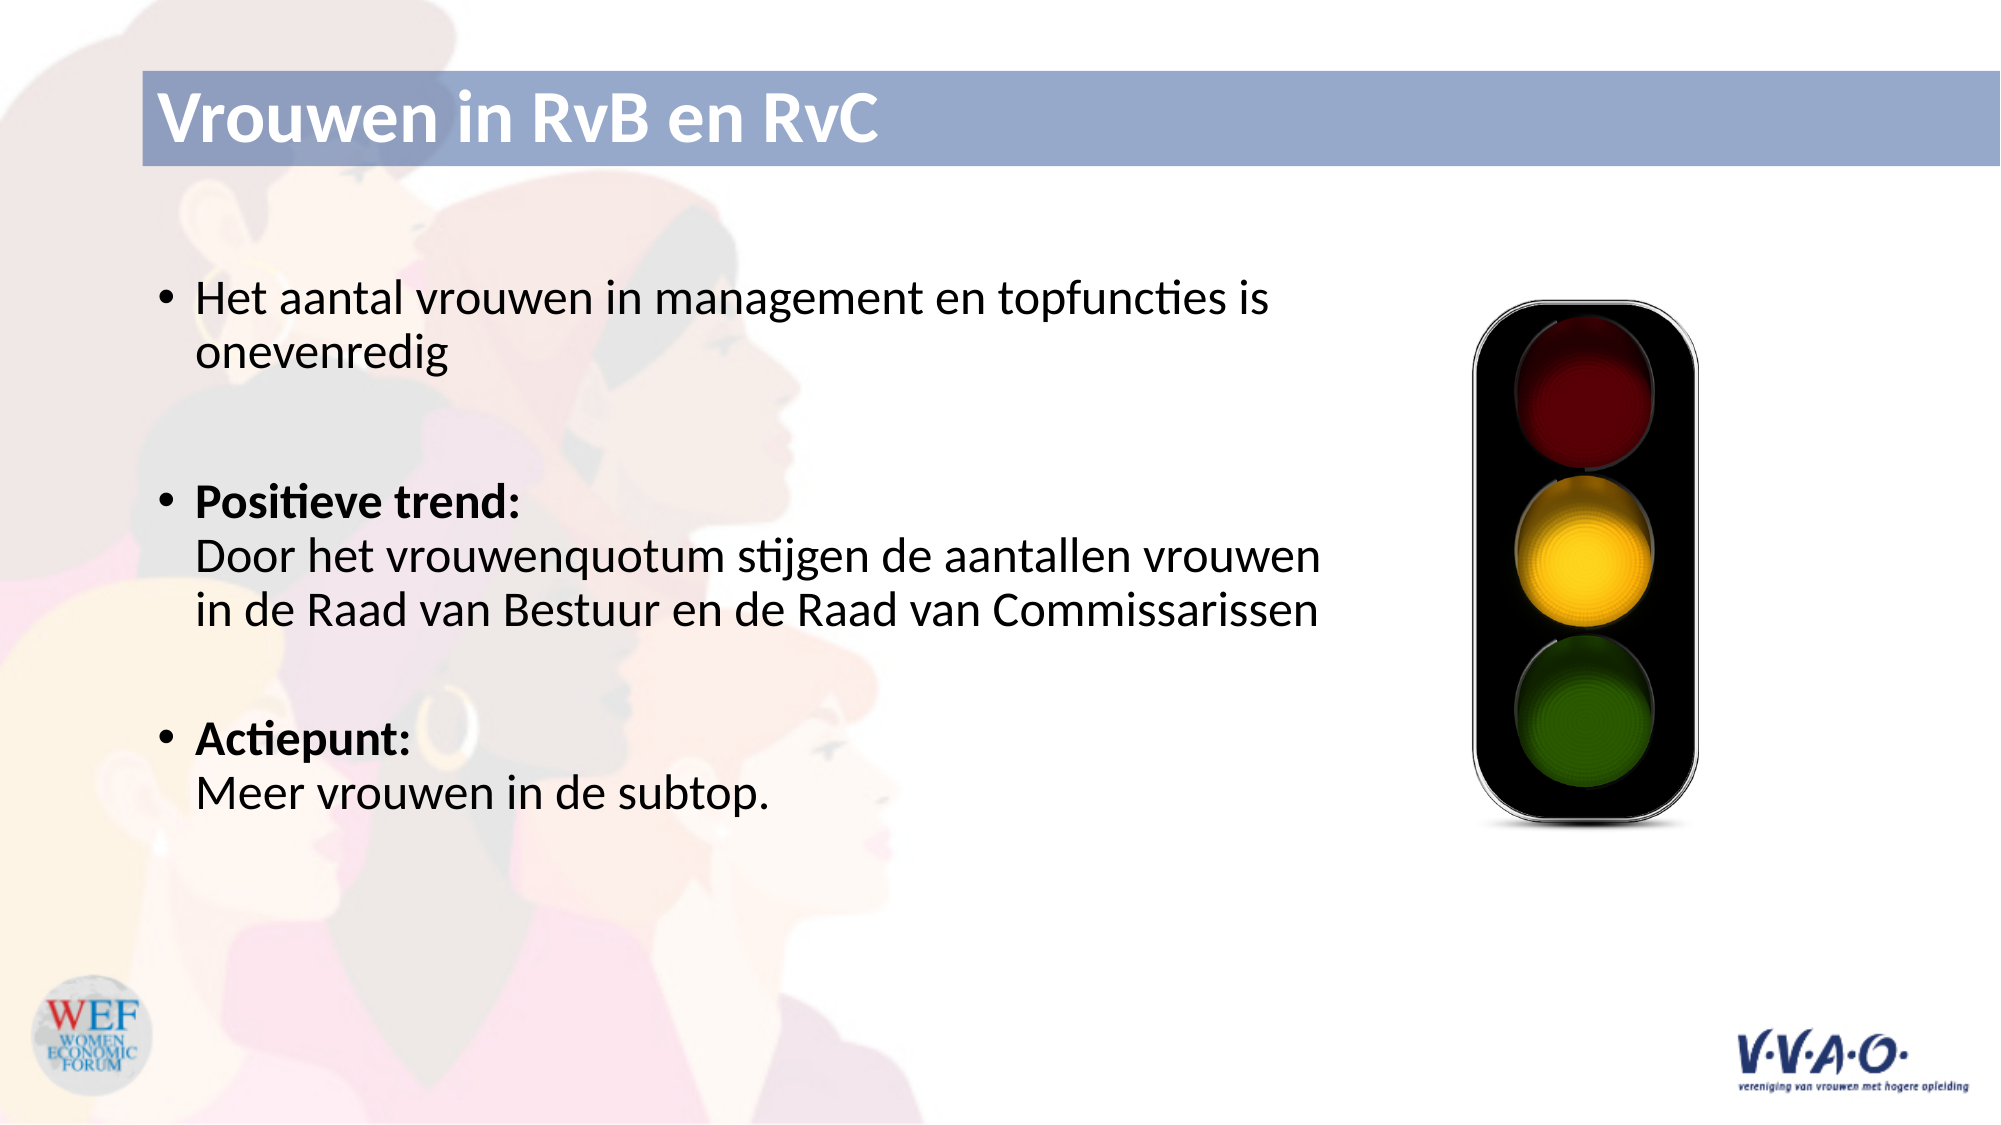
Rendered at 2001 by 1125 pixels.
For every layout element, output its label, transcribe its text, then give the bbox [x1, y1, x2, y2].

text_box Vrouwen in RvB en RvC [142, 70, 2000, 167]
picture [0, 0, 2001, 1125]
list Het aantal vrouwen in management en topfuncties is onevenredig Positieve trend: Door het vrouwenquotum stijgen de aantallen vrouwen in de Raad van Bestuur en de Raad van Commissarissen Actiepunt: Meer vrouwen in de subtop. [142, 264, 1351, 979]
